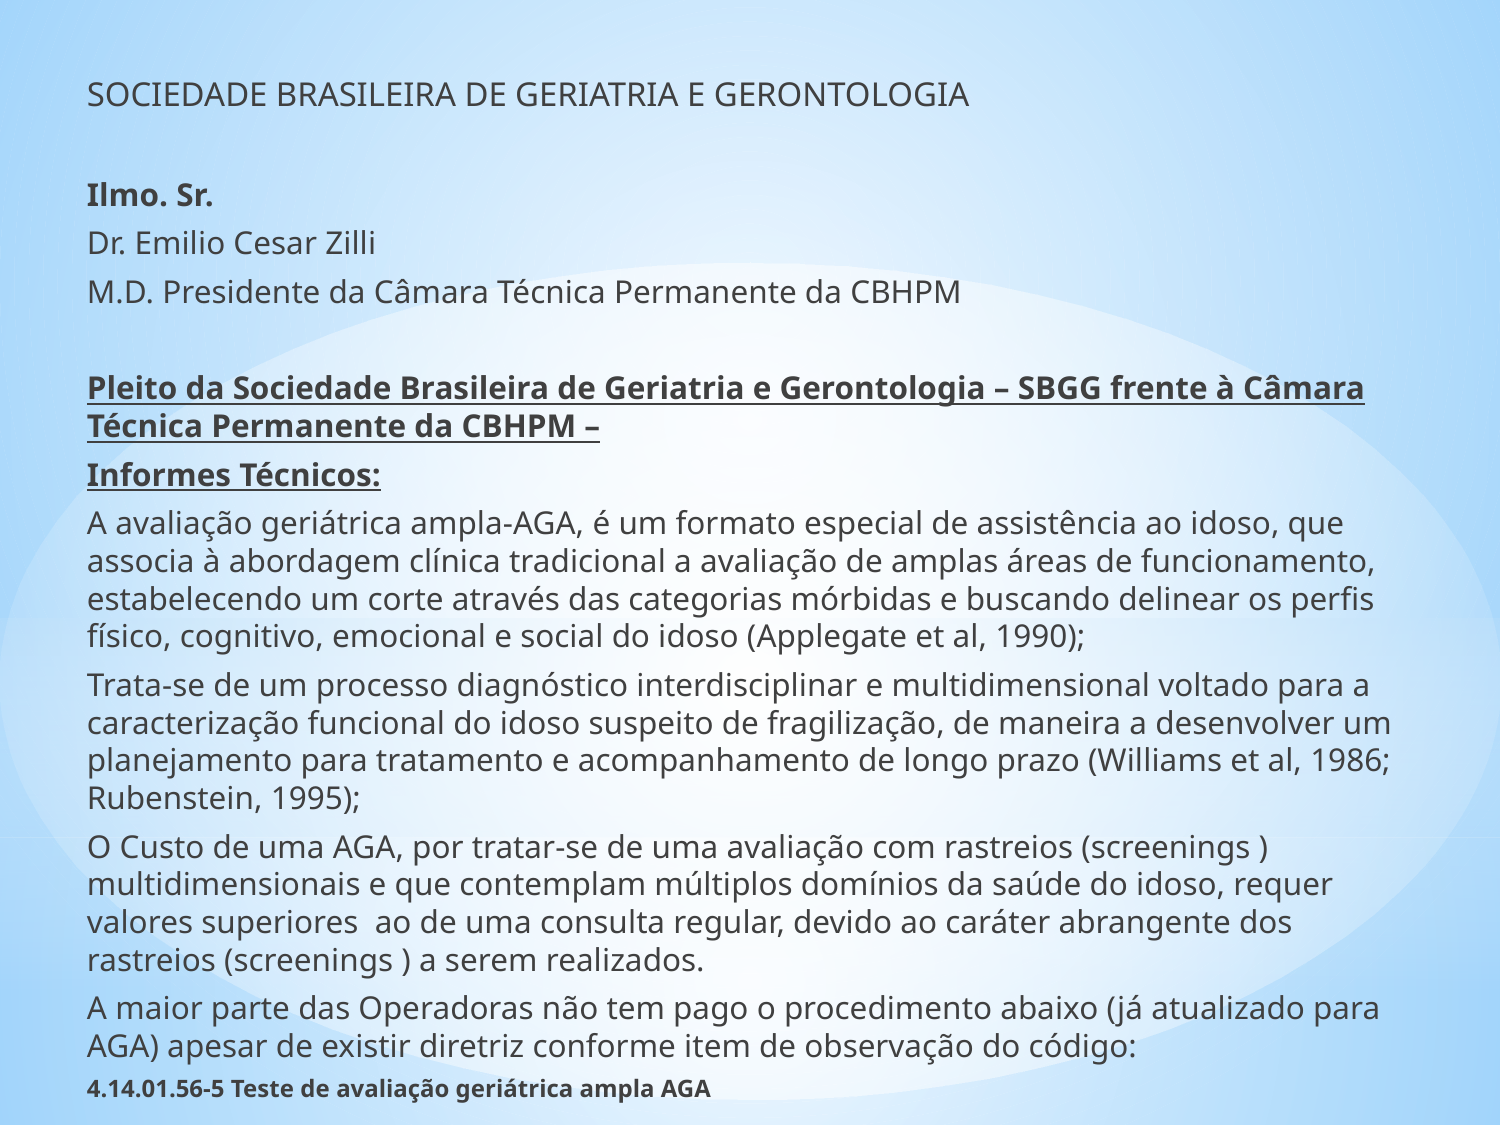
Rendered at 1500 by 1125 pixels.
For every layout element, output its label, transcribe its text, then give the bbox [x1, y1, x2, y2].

list SOCIEDADE BRASILEIRA DE GERIATRIA E GERONTOLOGIA Ilmo. Sr. Dr. Emilio Cesar Zilli M.D. Presidente da Câmara Técnica Permanente da CBHPM Pleito da Sociedade Brasileira de Geriatria e Gerontologia – SBGG frente à Câmara Técnica Permanente da CBHPM – Informes Técnicos: A avaliação geriátrica ampla-AGA, é um formato especial de assistência ao idoso, que associa à abordagem clínica tradicional a avaliação de amplas áreas de funcionamento, estabelecendo um corte através das categorias mórbidas e buscando delinear os perfis físico, cognitivo, emocional e social do idoso (Applegate et al, 1990); Trata-se de um processo diagnóstico interdisciplinar e multidimensional voltado para a caracterização funcional do idoso suspeito de fragilização, de maneira a desenvolver um planejamento para tratamento e acompanhamento de longo prazo (Williams et al, 1986; Rubenstein, 1995); O Custo de uma AGA, por tratar-se de uma avaliação com rastreios (screenings ) multidimensionais e que contemplam múltiplos domínios da saúde do idoso, requer valores superiores ao de uma consulta regular, devido ao caráter abrangente dos rastreios (screenings ) a serem realizados. A maior parte das Operadoras não tem pago o procedimento abaixo (já atualizado para AGA) apesar de existir diretriz conforme item de observação do código: 4.14.01.56-5 Teste de avaliação geriátrica ampla AGA [64, 66, 1424, 1122]
